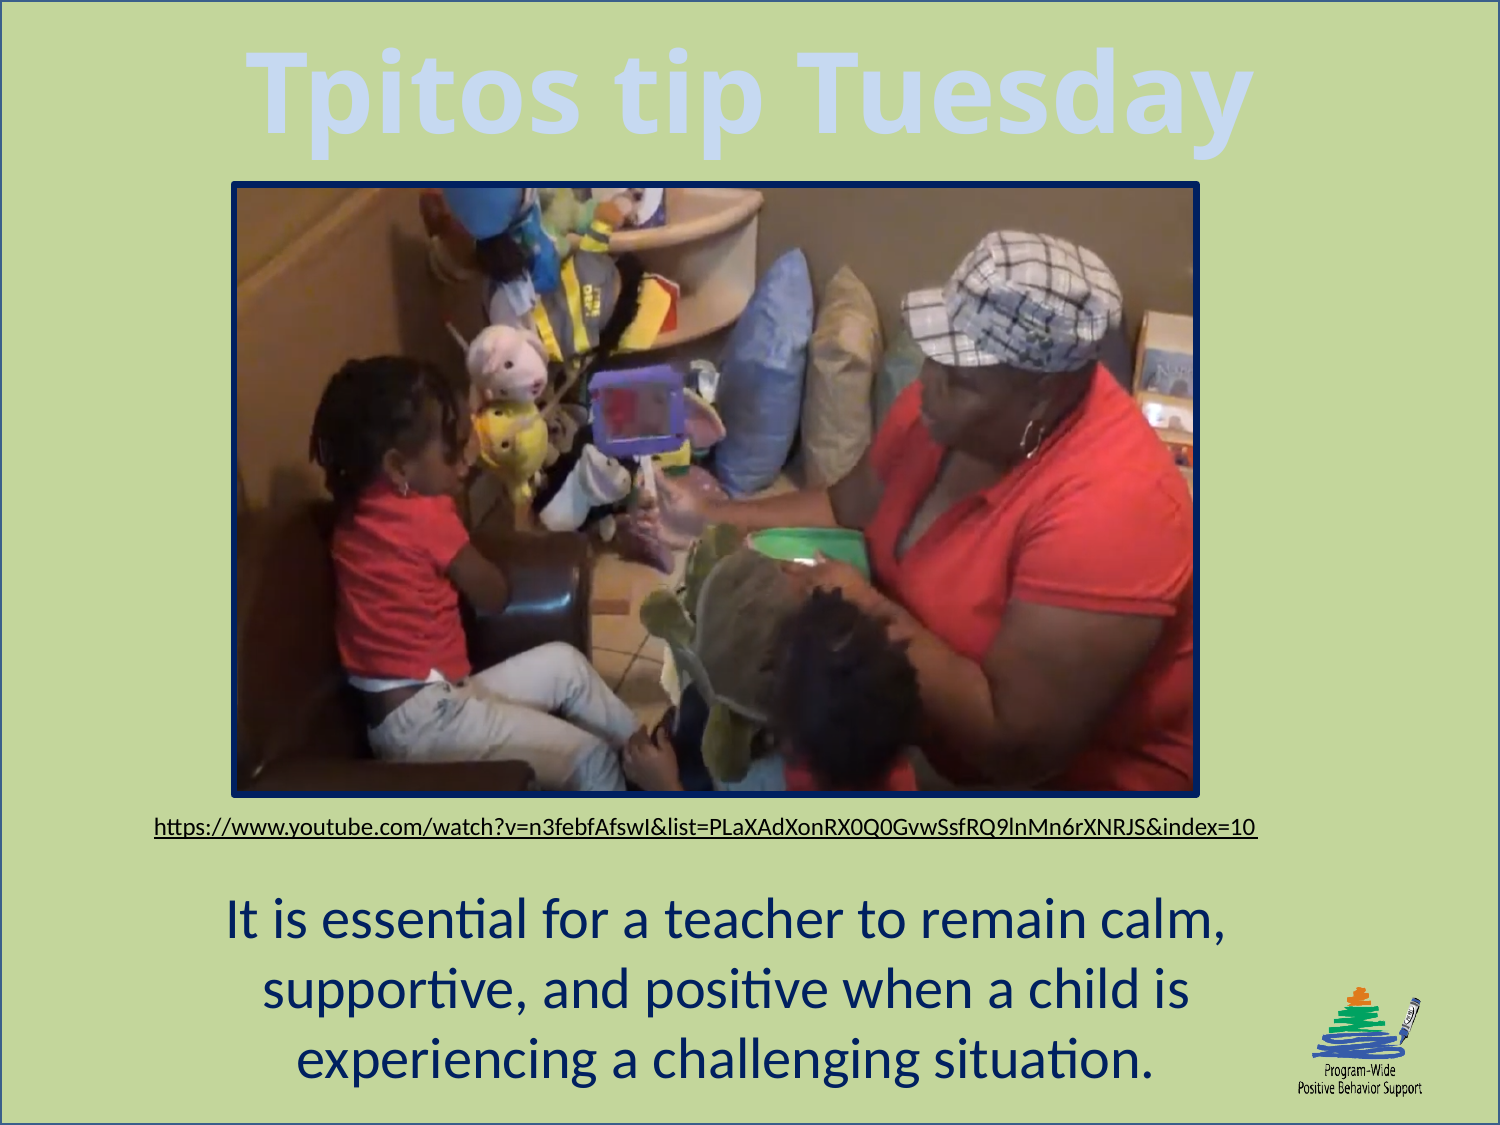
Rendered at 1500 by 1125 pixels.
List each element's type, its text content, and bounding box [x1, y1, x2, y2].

text_box [0, 0, 1500, 1125]
text_box Tpitos tip Tuesday [229, 13, 1271, 164]
text_box It is essential for a teacher to remain calm, supportive, and positive when a child is experiencing a challenging situation. [139, 894, 1314, 1098]
picture [1298, 985, 1423, 1097]
picture [236, 187, 1194, 791]
text_box https://www.youtube.com/watch?v=n3febfAfswI&list=PLaXAdXonRX0Q0GvwSsfRQ9lnMn6rXNRJS&index=10 [138, 803, 1335, 894]
